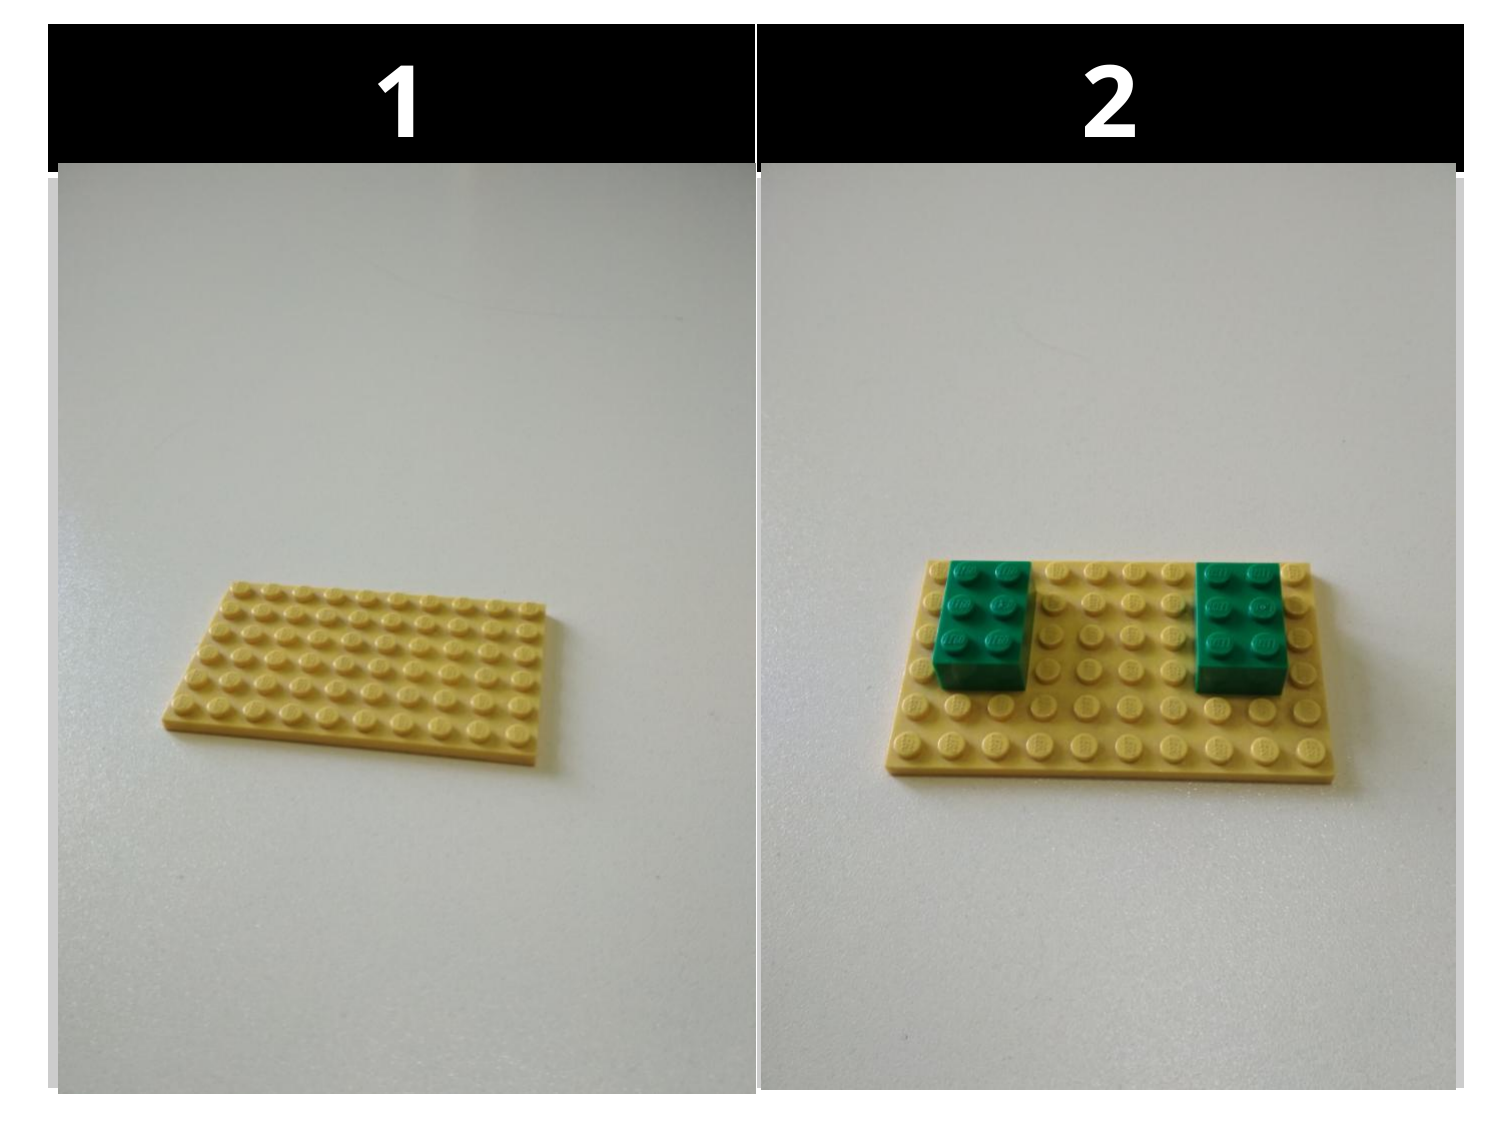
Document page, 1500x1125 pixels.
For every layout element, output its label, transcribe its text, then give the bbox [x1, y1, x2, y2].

picture [58, 163, 756, 1094]
table_header 2 [757, 24, 1464, 172]
picture [761, 163, 1456, 1090]
table_cell [48, 178, 52, 1088]
table_cell [1460, 178, 1464, 1088]
table_header 1 [48, 24, 755, 172]
